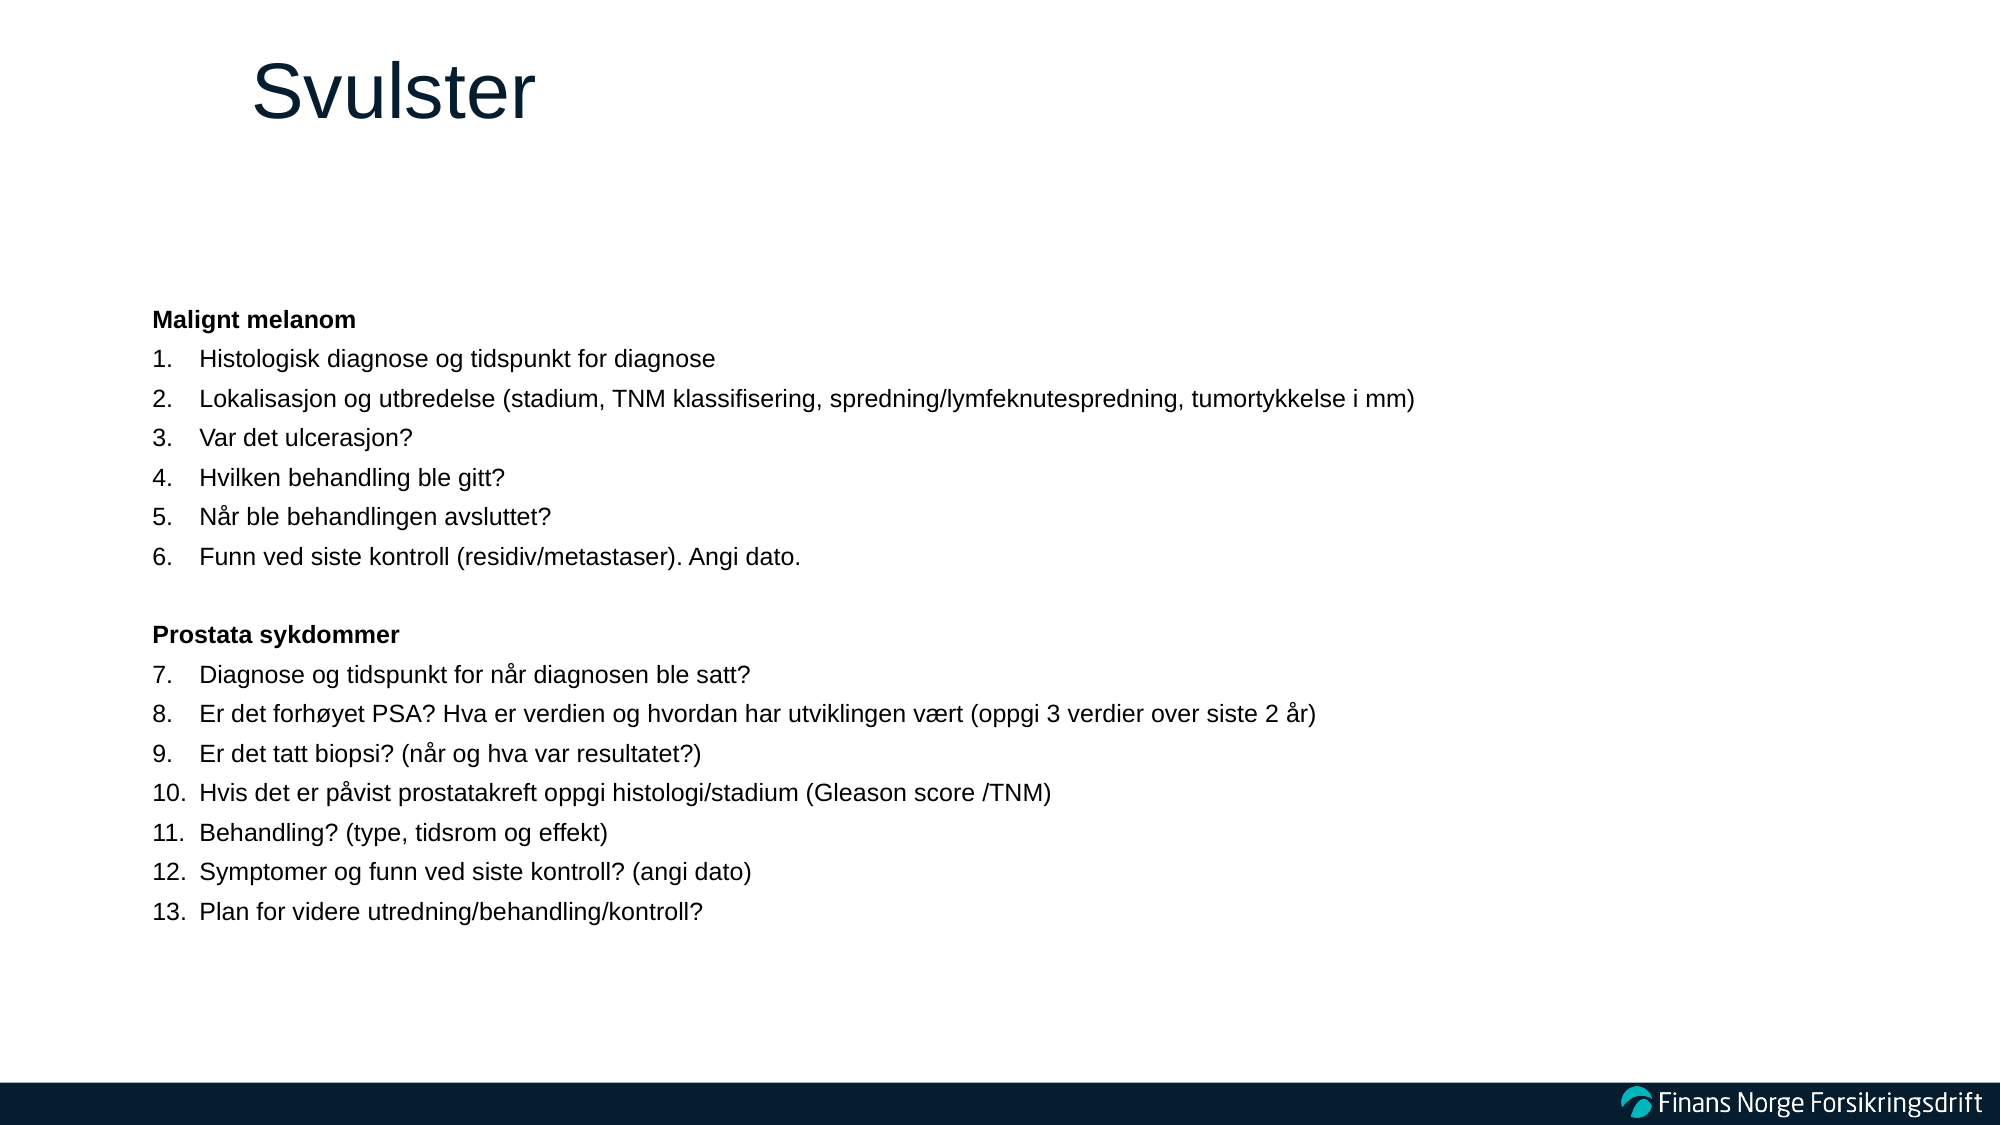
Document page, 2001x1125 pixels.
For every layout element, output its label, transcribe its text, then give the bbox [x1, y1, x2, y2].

picture [1621, 1086, 1982, 1118]
list Malignt melanom Histologisk diagnose og tidspunkt for diagnose Lokalisasjon og utbredelse (stadium, TNM klassifisering, spredning/lymfeknutespredning, tumortykkelse i mm) Var det ulcerasjon? Hvilken behandling ble gitt? Når ble behandlingen avsluttet? Funn ved siste kontroll (residiv/metastaser). Angi dato. Prostata sykdommer Diagnose og tidspunkt for når diagnosen ble satt? Er det forhøyet PSA? Hva er verdien og hvordan har utviklingen vært (oppgi 3 verdier over siste 2 år) Er det tatt biopsi? (når og hva var resultatet?) Hvis det er påvist prostatakreft oppgi histologi/stadium (Gleason score /TNM) Behandling? (type, tidsrom og effekt) Symptomer og funn ved siste kontroll? (angi dato) Plan for videre utredning/behandling/kontroll? [137, 299, 1863, 1014]
title Svulster [236, 42, 1764, 144]
